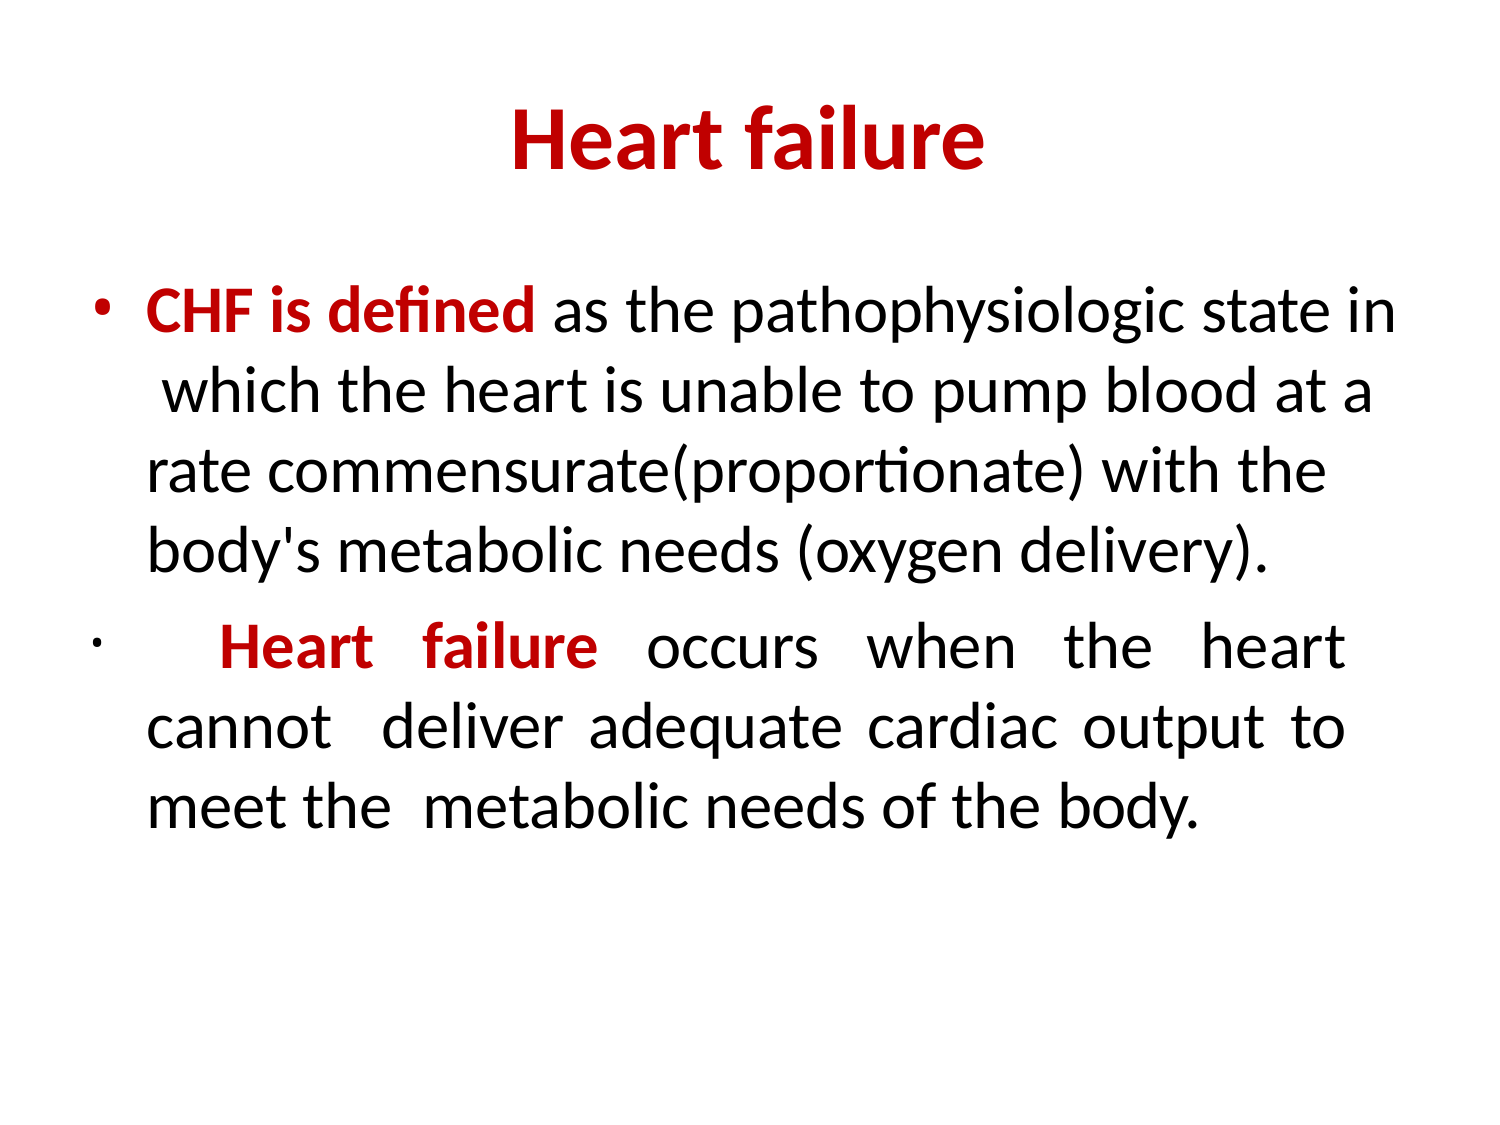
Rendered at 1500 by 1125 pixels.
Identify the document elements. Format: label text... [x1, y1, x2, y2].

text_box CHF is defined as the pathophysiologic state in which the heart is unable to pump blood at a rate commensurate(proportionate) with the body's metabolic needs (oxygen delivery). Heart failure occurs when the heart cannot deliver adequate cardiac output to meet the metabolic needs of the body. [87, 263, 1409, 842]
title Heart failure [508, 75, 992, 263]
